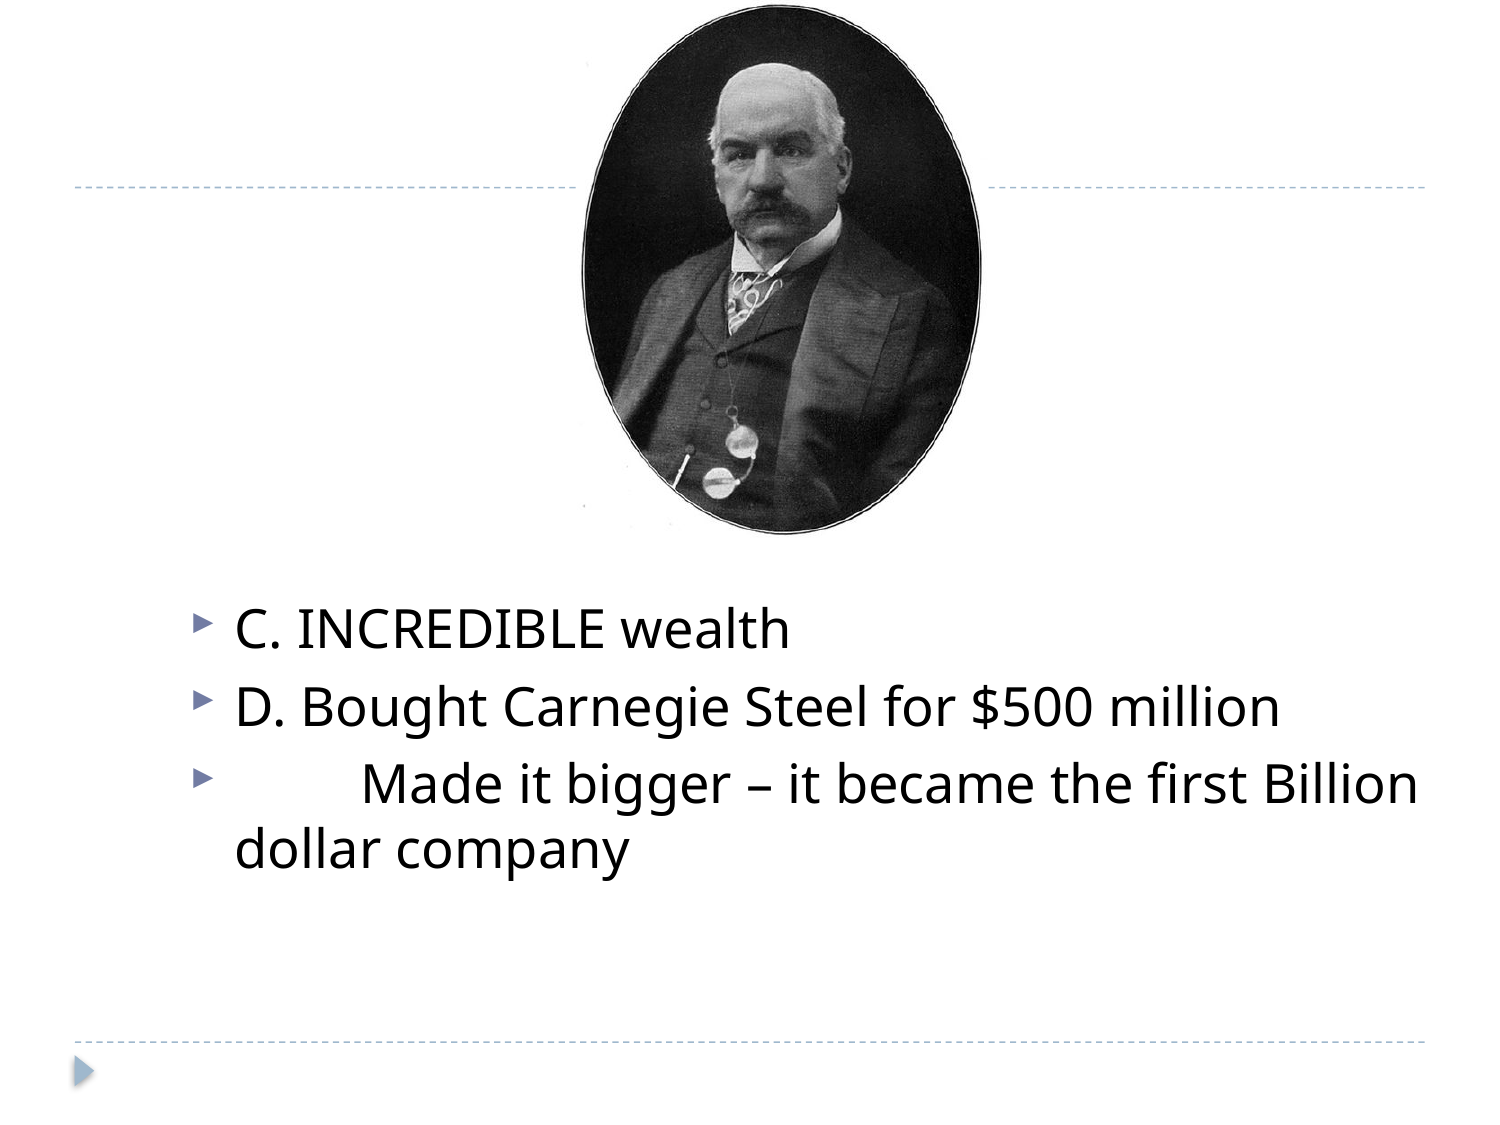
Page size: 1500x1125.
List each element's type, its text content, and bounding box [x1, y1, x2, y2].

list C. INCREDIBLE wealth D. Bought Carnegie Steel for $500 million Made it bigger – it became the first Billion dollar company [174, 587, 1463, 1125]
picture [577, 0, 988, 538]
